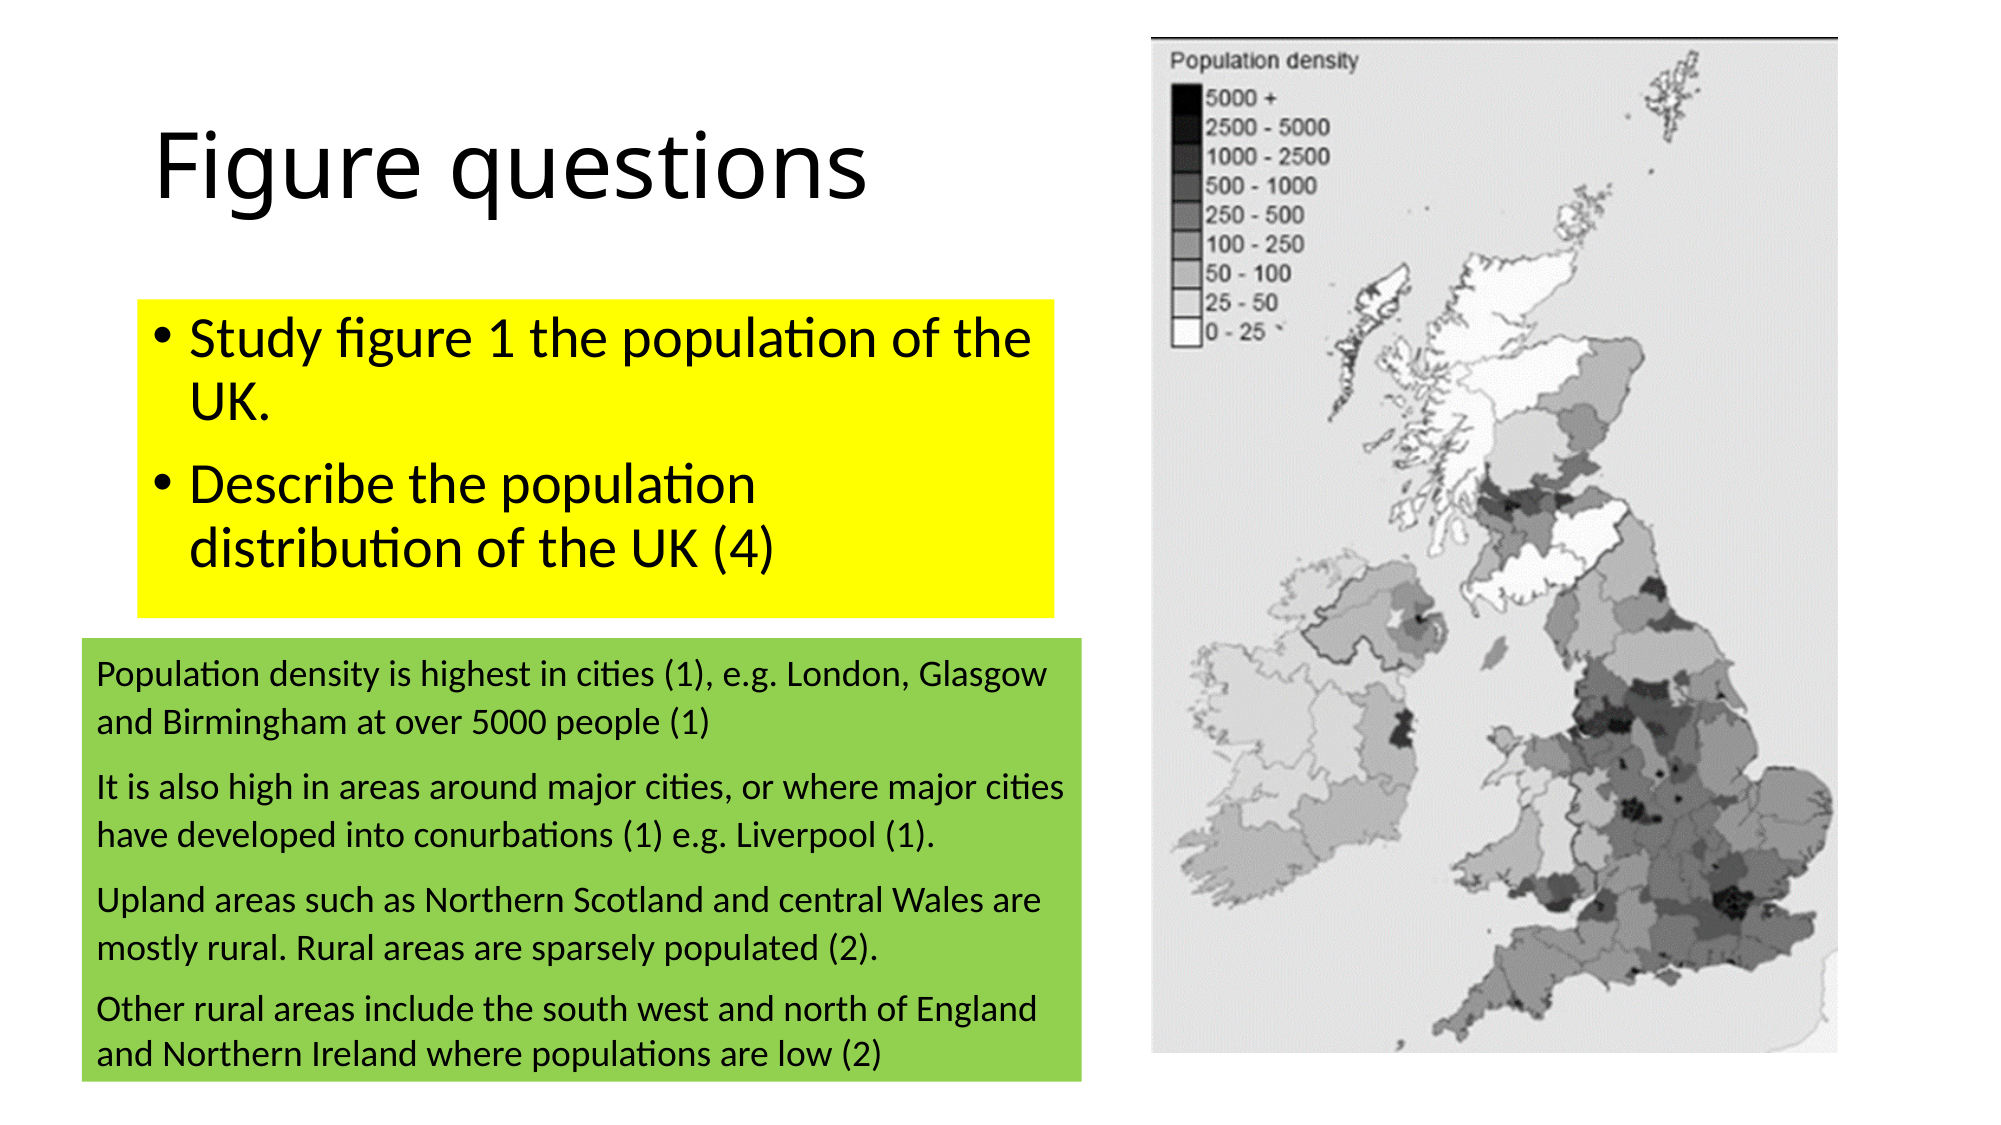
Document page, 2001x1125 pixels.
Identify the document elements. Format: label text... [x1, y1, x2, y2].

title Figure questions [137, 59, 1055, 278]
list Study figure 1 the population of the UK. Describe the population distribution of the UK (4) [137, 299, 1055, 619]
picture [1151, 37, 1838, 1053]
text_box Population density is highest in cities (1), e.g. London, Glasgow and Birmingham at over 5000 people (1) It is also high in areas around major cities, or where major cities have developed into conurbations (1) e.g. Liverpool (1). Upland areas such as Northern Scotland and central Wales are mostly rural. Rural areas are sparsely populated (2). Other rural areas include the south west and north of England and Northern Ireland where populations are low (2) [81, 638, 1082, 1082]
